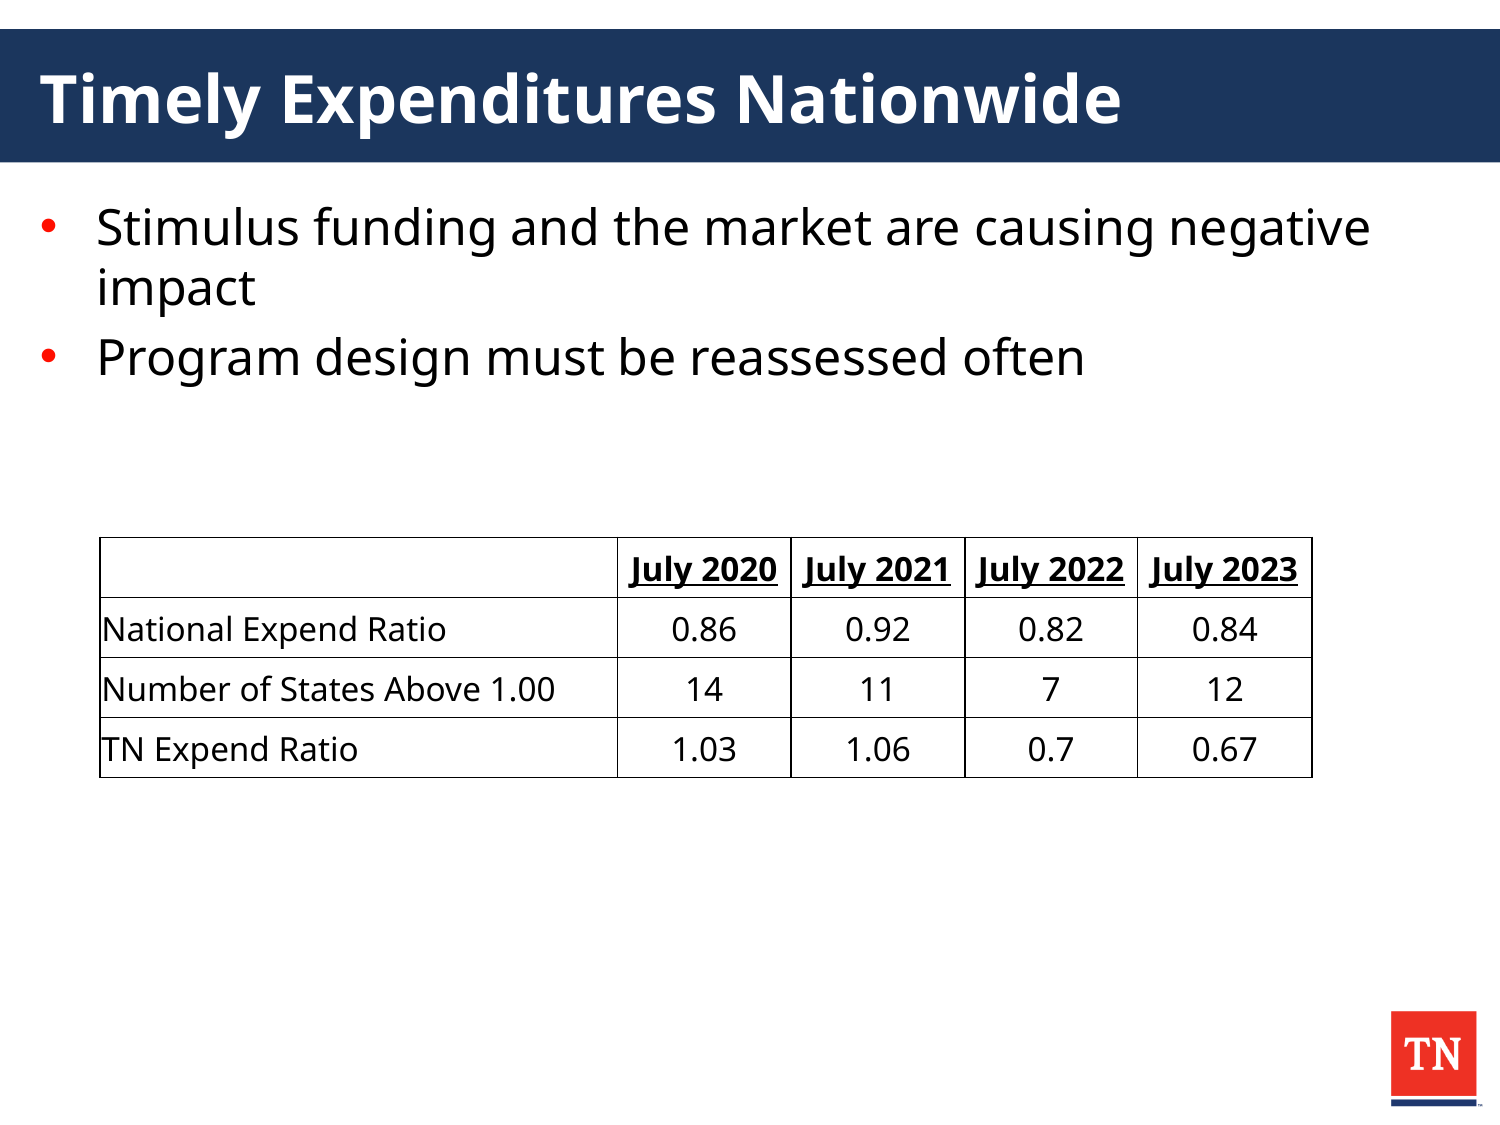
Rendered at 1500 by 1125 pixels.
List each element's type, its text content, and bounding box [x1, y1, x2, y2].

table_cell 0.67 [1138, 718, 1311, 777]
table_header July 2022 [966, 538, 1137, 597]
table_cell 0.82 [966, 598, 1137, 657]
list Stimulus funding and the market are causing negative impact Program design must be reassessed often [24, 187, 1475, 538]
table_cell Number of States Above 1.00 [101, 658, 617, 717]
table_cell 1.06 [792, 718, 964, 777]
table_header July 2020 [618, 538, 790, 597]
table_header [101, 538, 617, 597]
picture [1362, 987, 1500, 1125]
table_cell 14 [618, 658, 790, 717]
table_cell 7 [966, 658, 1137, 717]
table_cell 0.84 [1138, 598, 1311, 657]
table_cell 0.92 [792, 598, 964, 657]
table_cell 11 [792, 658, 964, 717]
table_header July 2023 [1138, 538, 1311, 597]
table_cell National Expend Ratio [101, 598, 617, 657]
table_cell 0.86 [618, 598, 790, 657]
table_header July 2021 [792, 538, 964, 597]
table_cell 0.7 [966, 718, 1137, 777]
table_cell TN Expend Ratio [101, 718, 617, 777]
table_cell 12 [1138, 658, 1311, 717]
title Timely Expenditures Nationwide [24, 29, 1475, 165]
table_cell 1.03 [618, 718, 790, 777]
